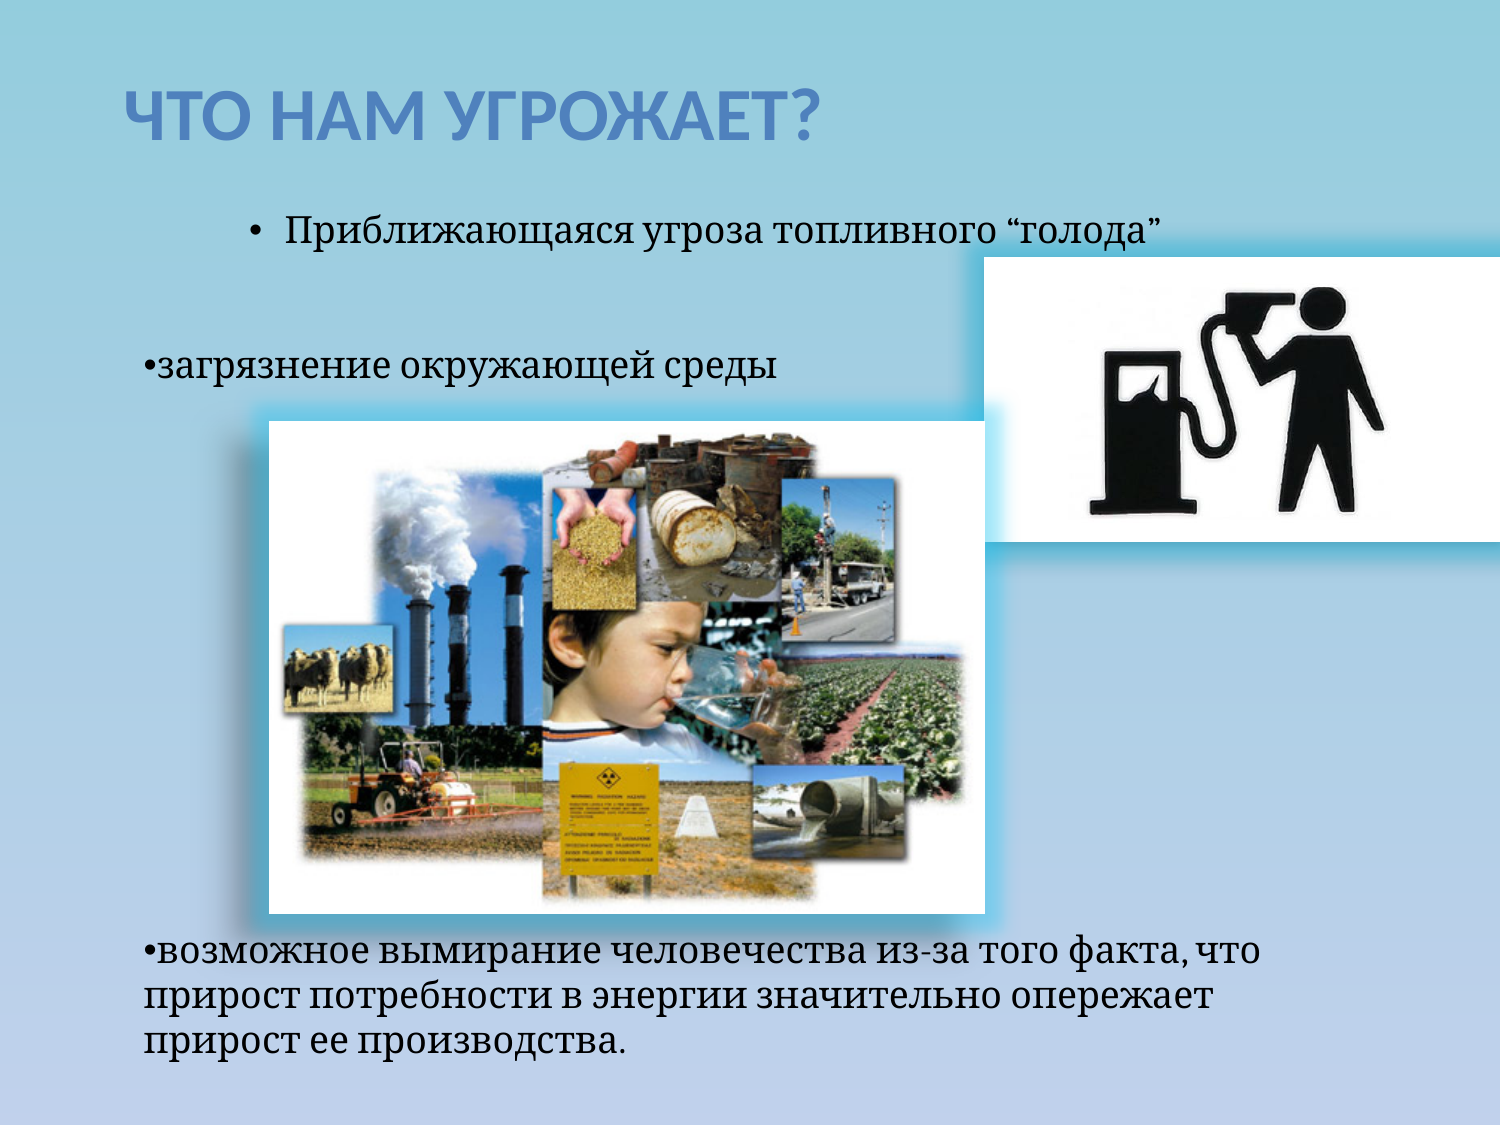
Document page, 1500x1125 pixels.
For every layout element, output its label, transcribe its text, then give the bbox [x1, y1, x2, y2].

text_box Что нам угрожает? [109, 58, 839, 164]
text_box Приближающаяся угроза топливного “голода” загрязнение окружающей среды возможное вымирание человечества из-за того факта, что прирост потребности в энергии значительно опережает прирост ее производства. [128, 199, 1313, 1069]
picture [269, 257, 1500, 914]
